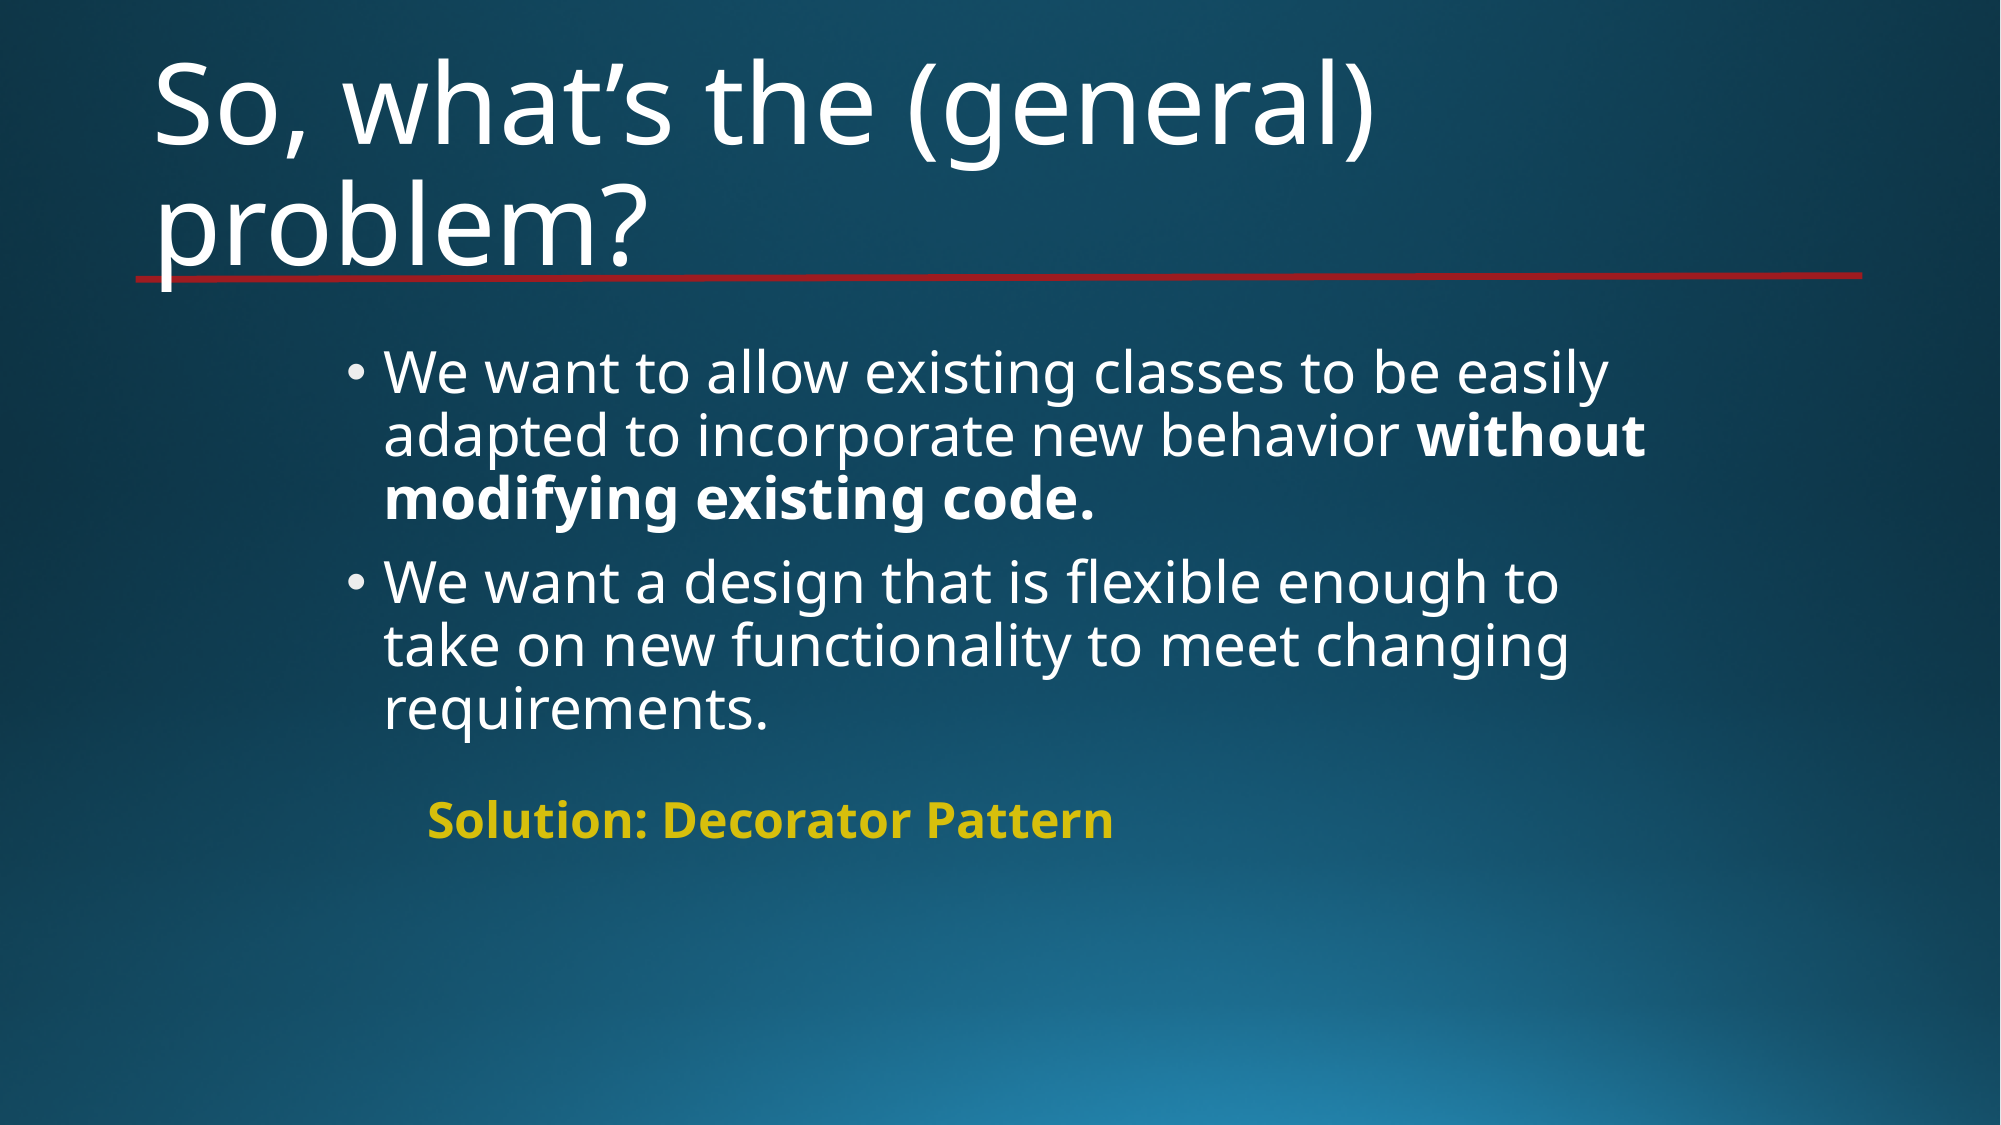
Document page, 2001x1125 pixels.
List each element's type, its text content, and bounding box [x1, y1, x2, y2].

list We want to allow existing classes to be easily adapted to incorporate new behavior without modifying existing code. We want a design that is flexible enough to take on new functionality to meet changing requirements. [331, 335, 1669, 761]
title So, what’s the (general) problem? [137, 59, 1863, 278]
text_box Solution: Decorator Pattern [412, 781, 1131, 857]
picture [0, 0, 2001, 1125]
